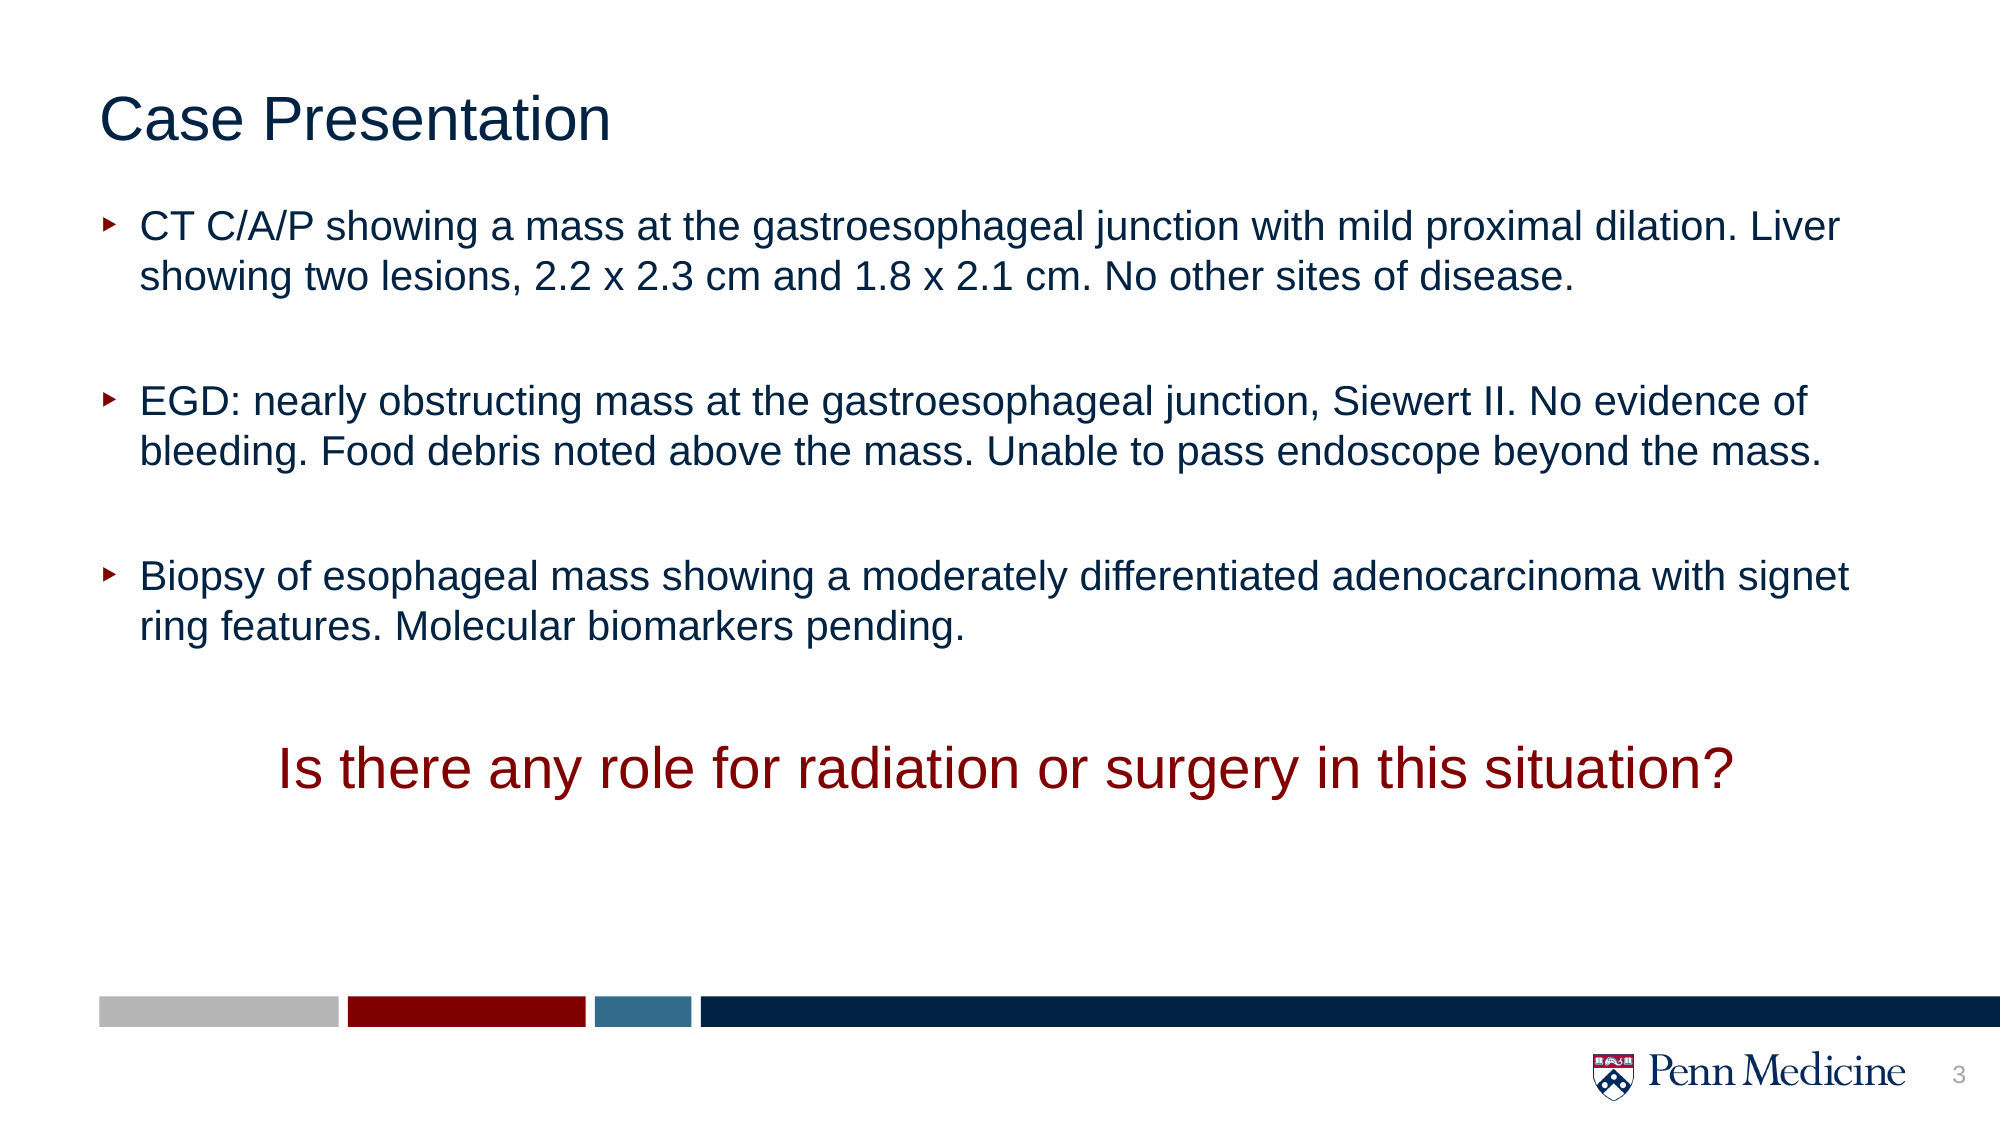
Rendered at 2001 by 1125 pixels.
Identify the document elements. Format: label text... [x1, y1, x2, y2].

list CT C/A/P showing a mass at the gastroesophageal junction with mild proximal dilation. Liver showing two lesions, 2.2 x 2.3 cm and 1.8 x 2.1 cm. No other sites of disease. EGD: nearly obstructing mass at the gastroesophageal junction, Siewert II. No evidence of bleeding. Food debris noted above the mass. Unable to pass endoscope beyond the mass. Biopsy of esophageal mass showing a moderately differentiated adenocarcinoma with signet ring features. Molecular biomarkers pending. [99, 182, 1916, 670]
text_box Is there any role for radiation or surgery in this situation? [277, 730, 1738, 801]
title Case Presentation [99, 78, 1916, 154]
